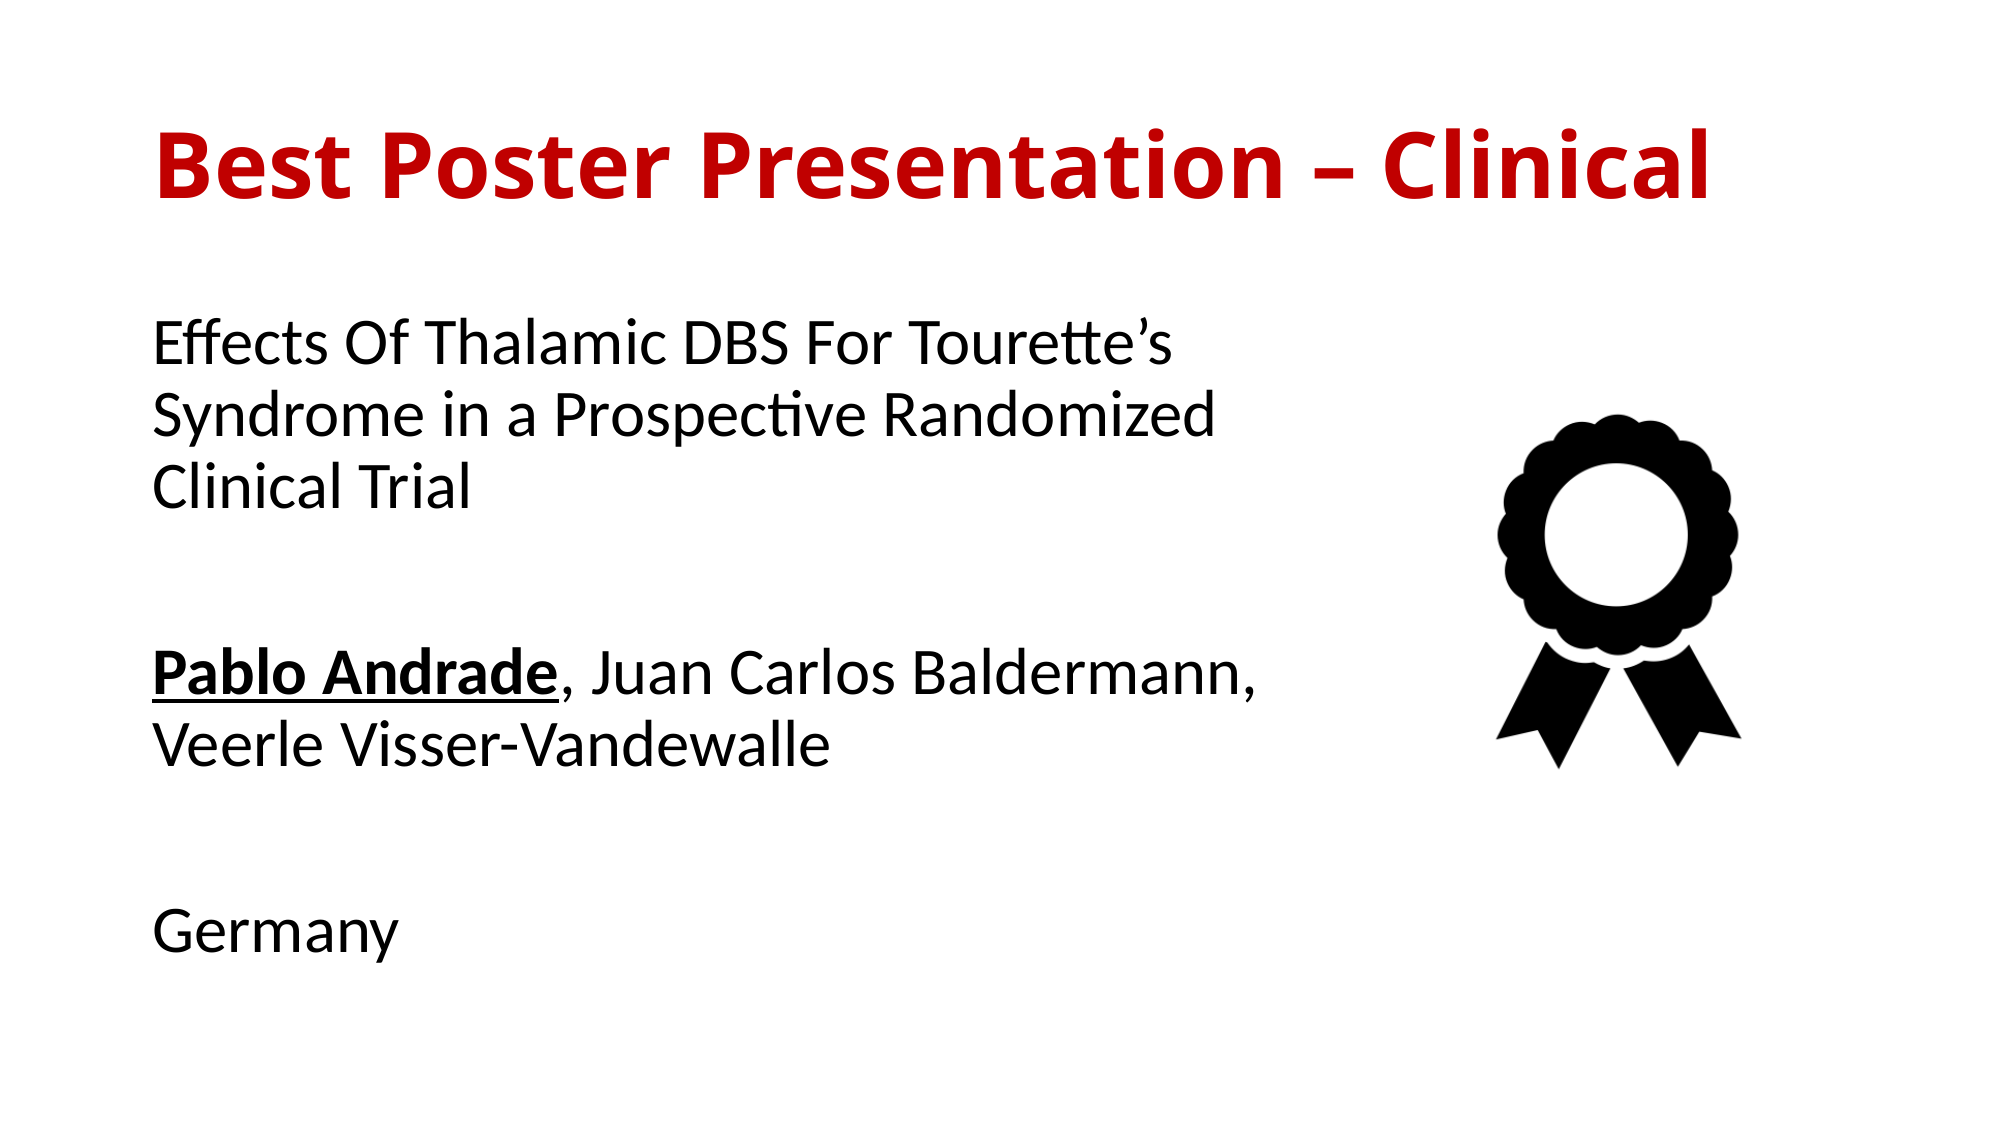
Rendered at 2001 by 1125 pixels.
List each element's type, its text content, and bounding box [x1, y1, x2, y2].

list Effects Of Thalamic DBS For Tourette’s Syndrome in a Prospective Randomized Clinical Trial Pablo Andrade, Juan Carlos Baldermann, Veerle Visser-Vandewalle Germany [137, 299, 1369, 987]
picture [1419, 393, 1816, 790]
title Best Poster Presentation – Clinical [137, 59, 1863, 278]
